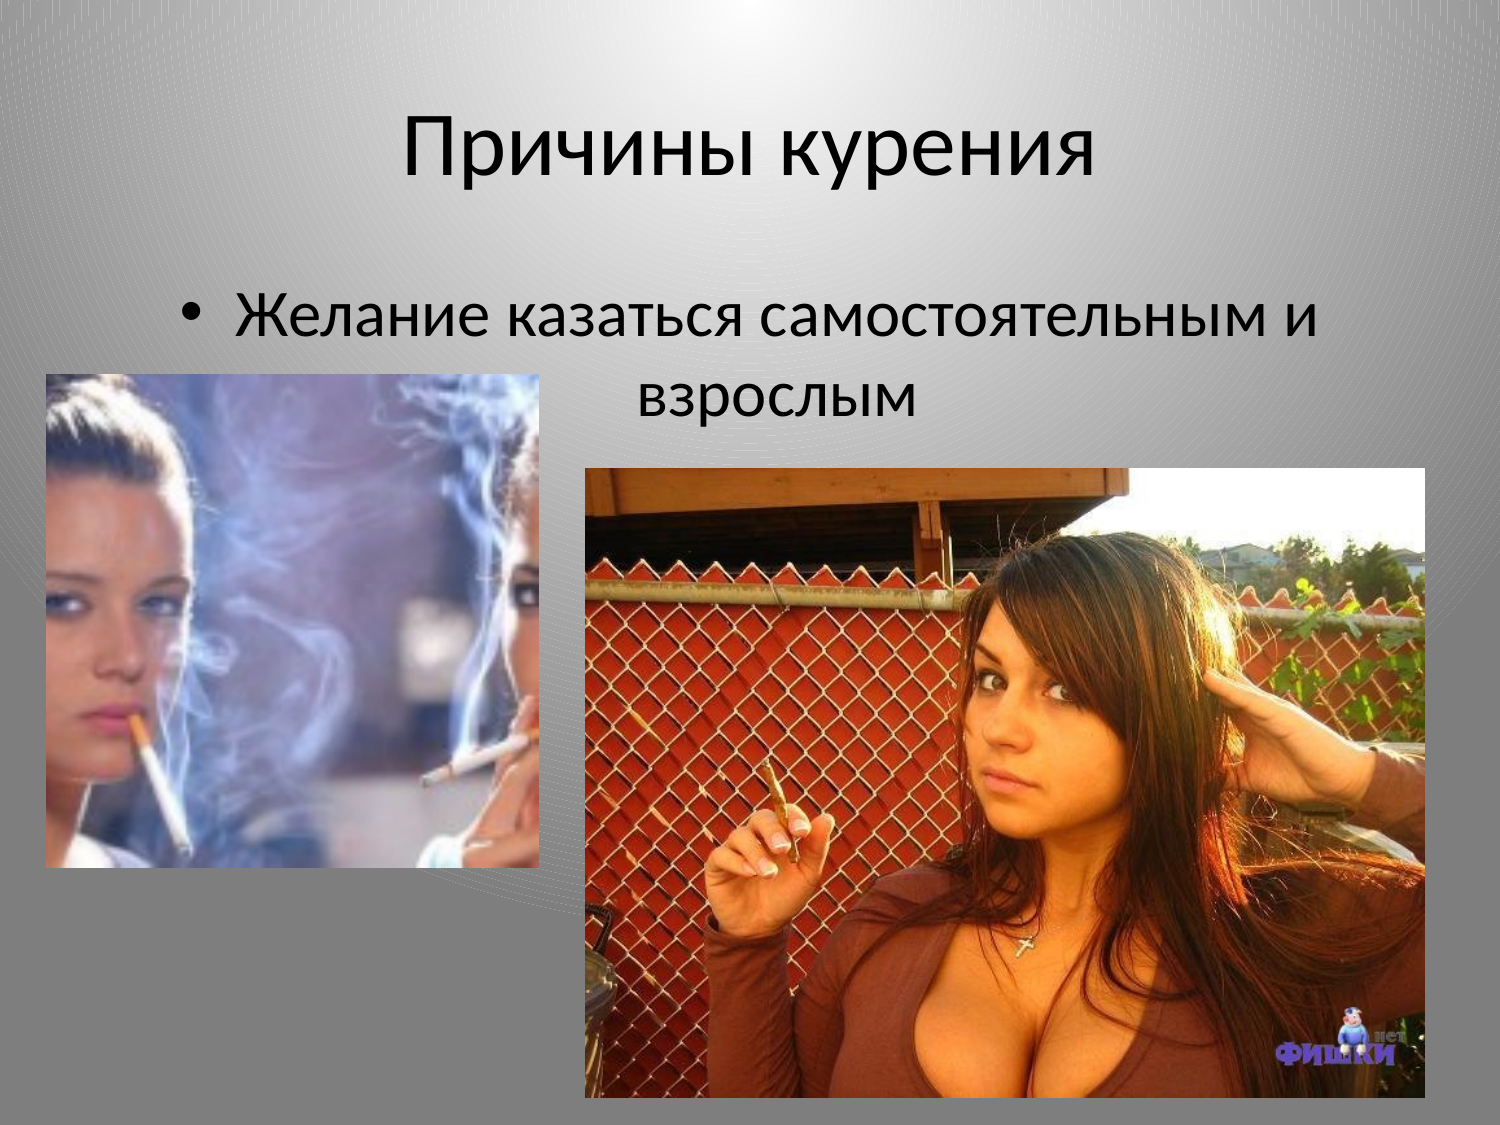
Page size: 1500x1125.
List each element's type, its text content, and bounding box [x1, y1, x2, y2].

picture [46, 374, 540, 868]
list Желание казаться самостоятельным и взрослым [75, 262, 1425, 1005]
title Причины курения [75, 45, 1425, 233]
picture [585, 468, 1425, 1098]
